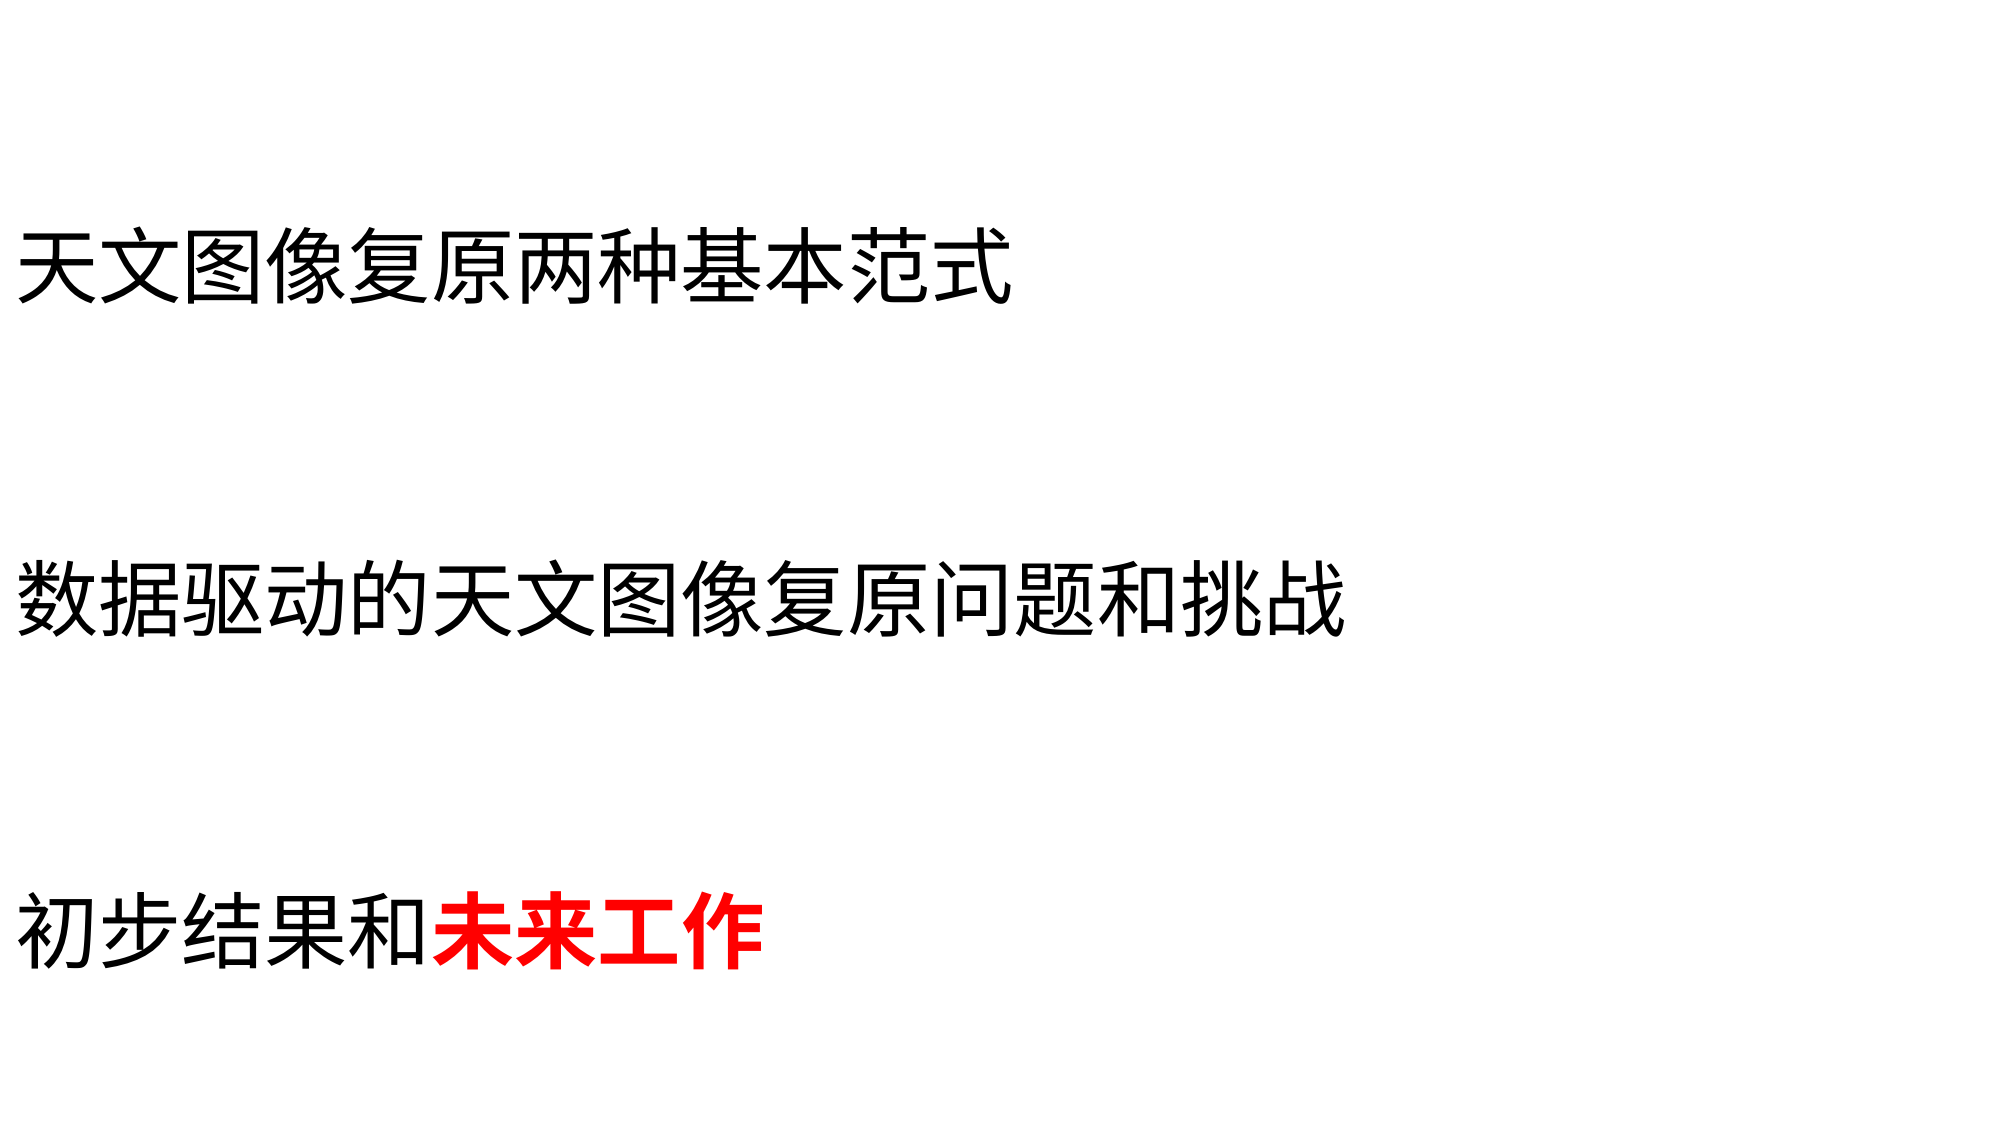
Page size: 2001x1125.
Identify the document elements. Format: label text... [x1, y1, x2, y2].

list 天文图像复原两种基本范式 数据驱动的天文图像复原问题和挑战 初步结果和未来工作 [0, 218, 2000, 1090]
